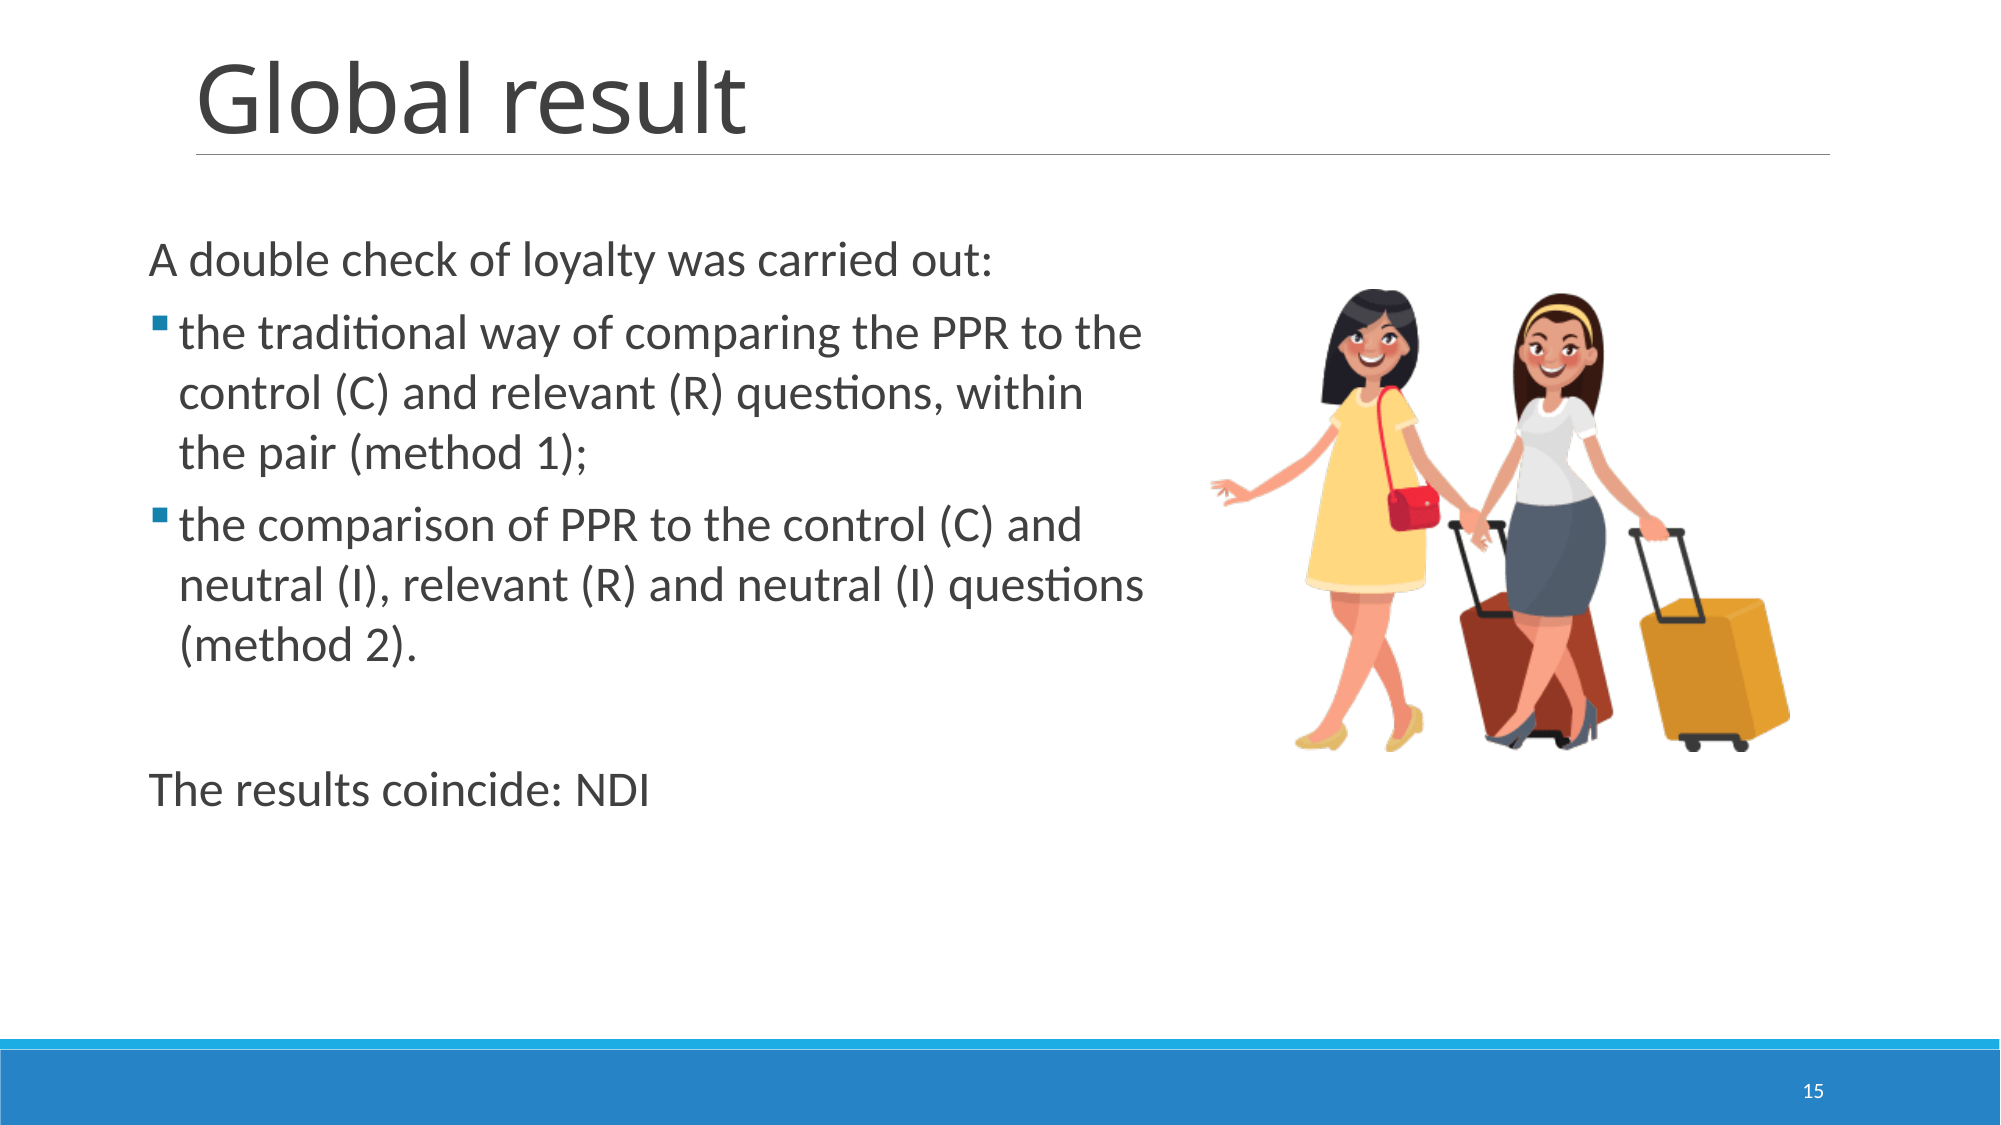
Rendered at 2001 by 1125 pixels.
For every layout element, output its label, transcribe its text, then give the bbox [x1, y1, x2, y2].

slide_number 15 [1624, 1059, 1840, 1120]
picture [1209, 288, 1791, 753]
text_box Global result [179, 49, 1830, 161]
text_box A double check of loyalty was carried out: the traditional way of comparing the PPR to the control (C) and relevant (R) questions, within the pair (method 1); the comparison of PPR to the control (C) and neutral (I), relevant (R) and neutral (I) questions (method 2). The results coincide: NDI [100, 219, 1165, 905]
